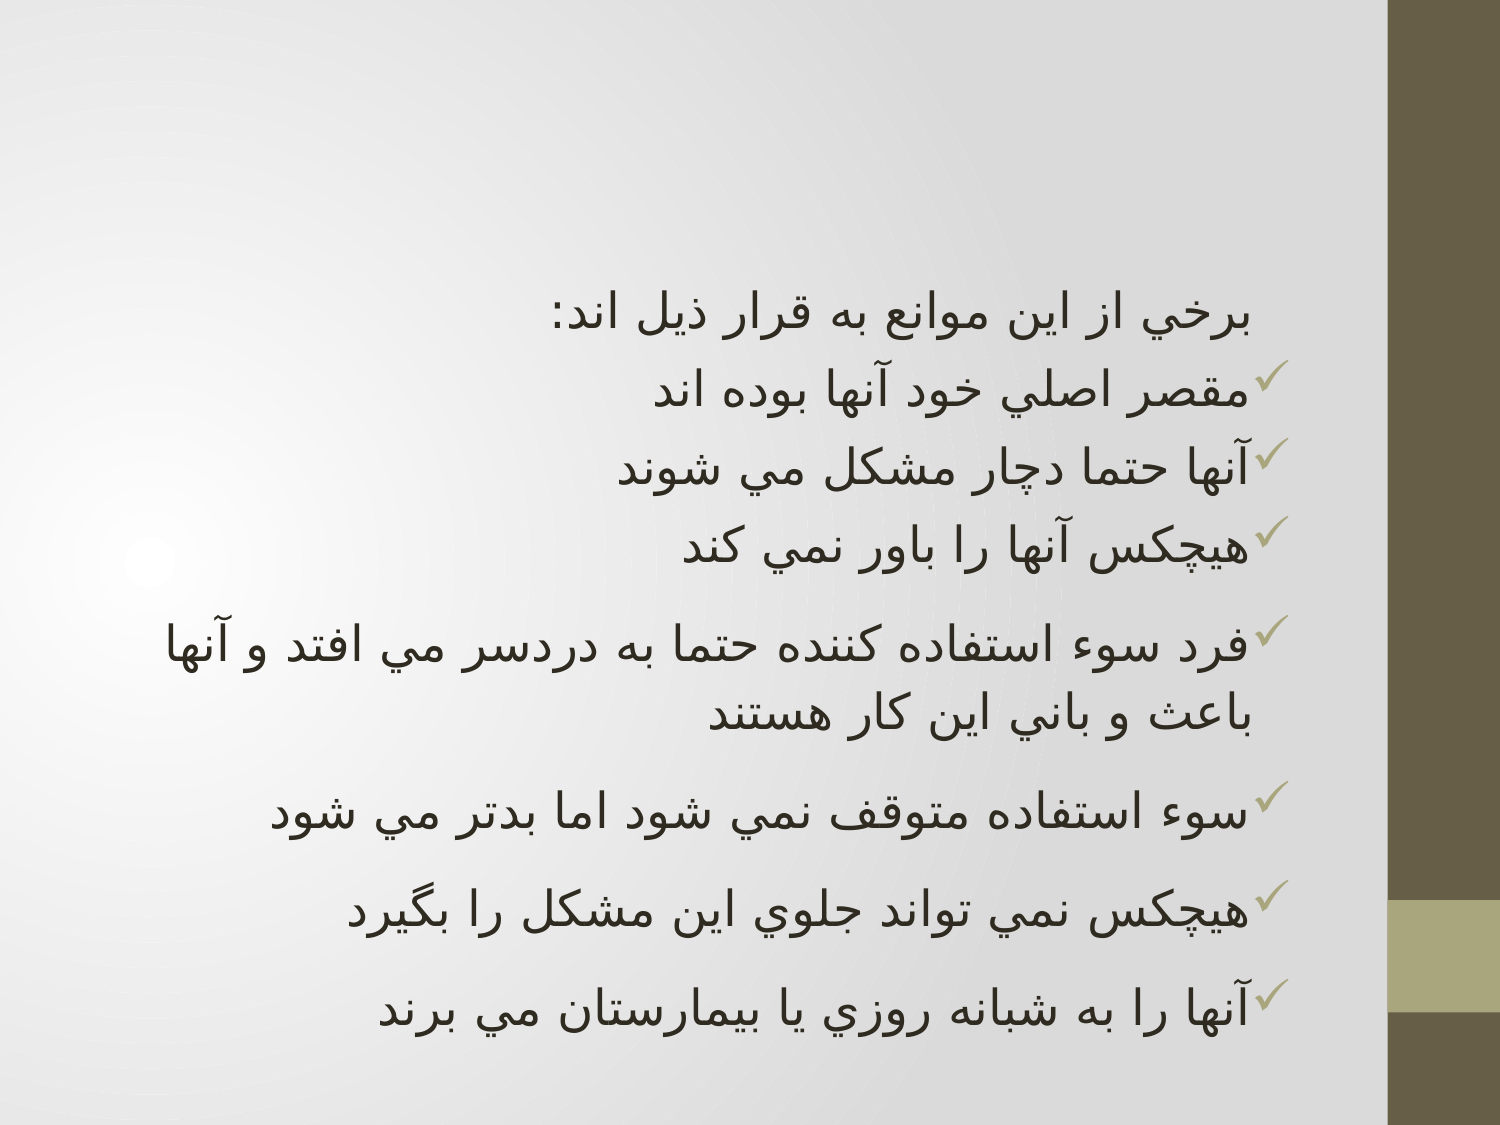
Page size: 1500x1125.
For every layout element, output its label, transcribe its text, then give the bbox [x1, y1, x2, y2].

list برخي از اين موانع به قرار ذيل اند: مقصر اصلي خود آنها بوده اند آنها حتما دچار مشكل مي شوند هيچكس آنها را باور نمي كند فرد سوء استفاده كننده حتما به دردسر مي افتد و آنها باعث و باني اين كار هستند سوء استفاده متوقف نمي شود اما بدتر مي شود هيچكس نمي تواند جلوي اين مشكل را بگيرد آنها را به شبانه روزي يا بيمارستان مي برند [75, 262, 1325, 1050]
